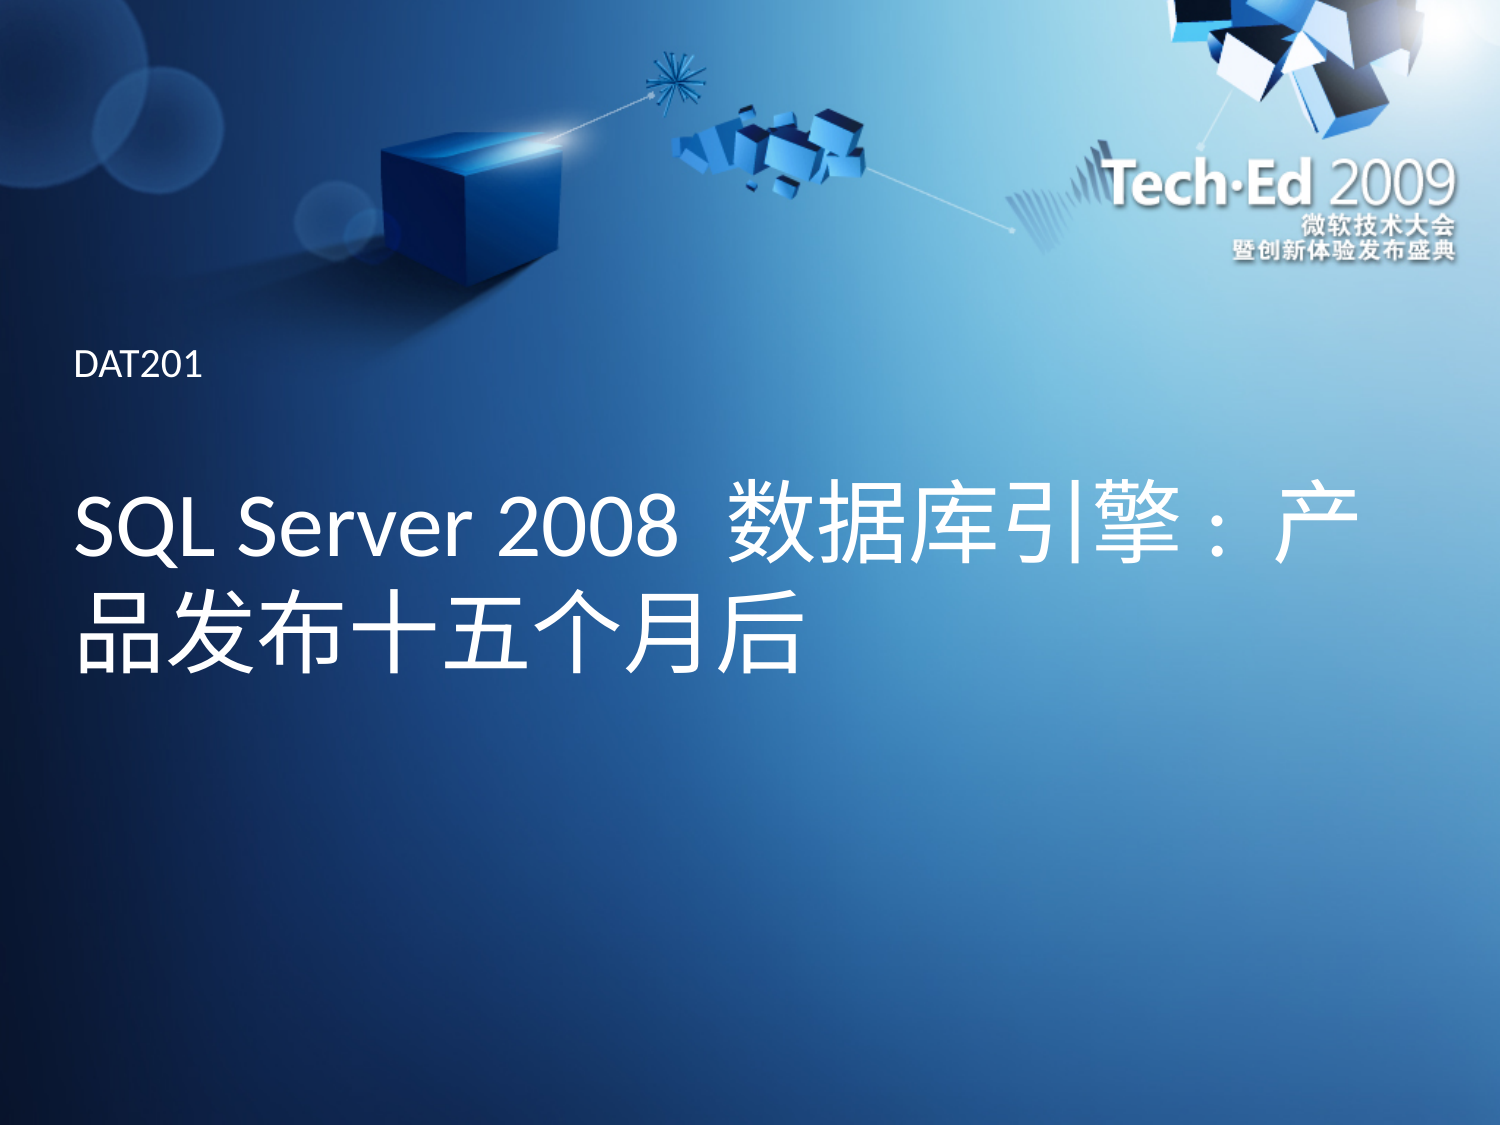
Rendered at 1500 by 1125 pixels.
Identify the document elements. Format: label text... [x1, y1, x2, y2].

picture [0, 0, 1500, 1125]
title SQL Server 2008 数据库引擎: 产品发布十五个月后 [58, 457, 1409, 645]
list DAT201 [58, 328, 481, 434]
